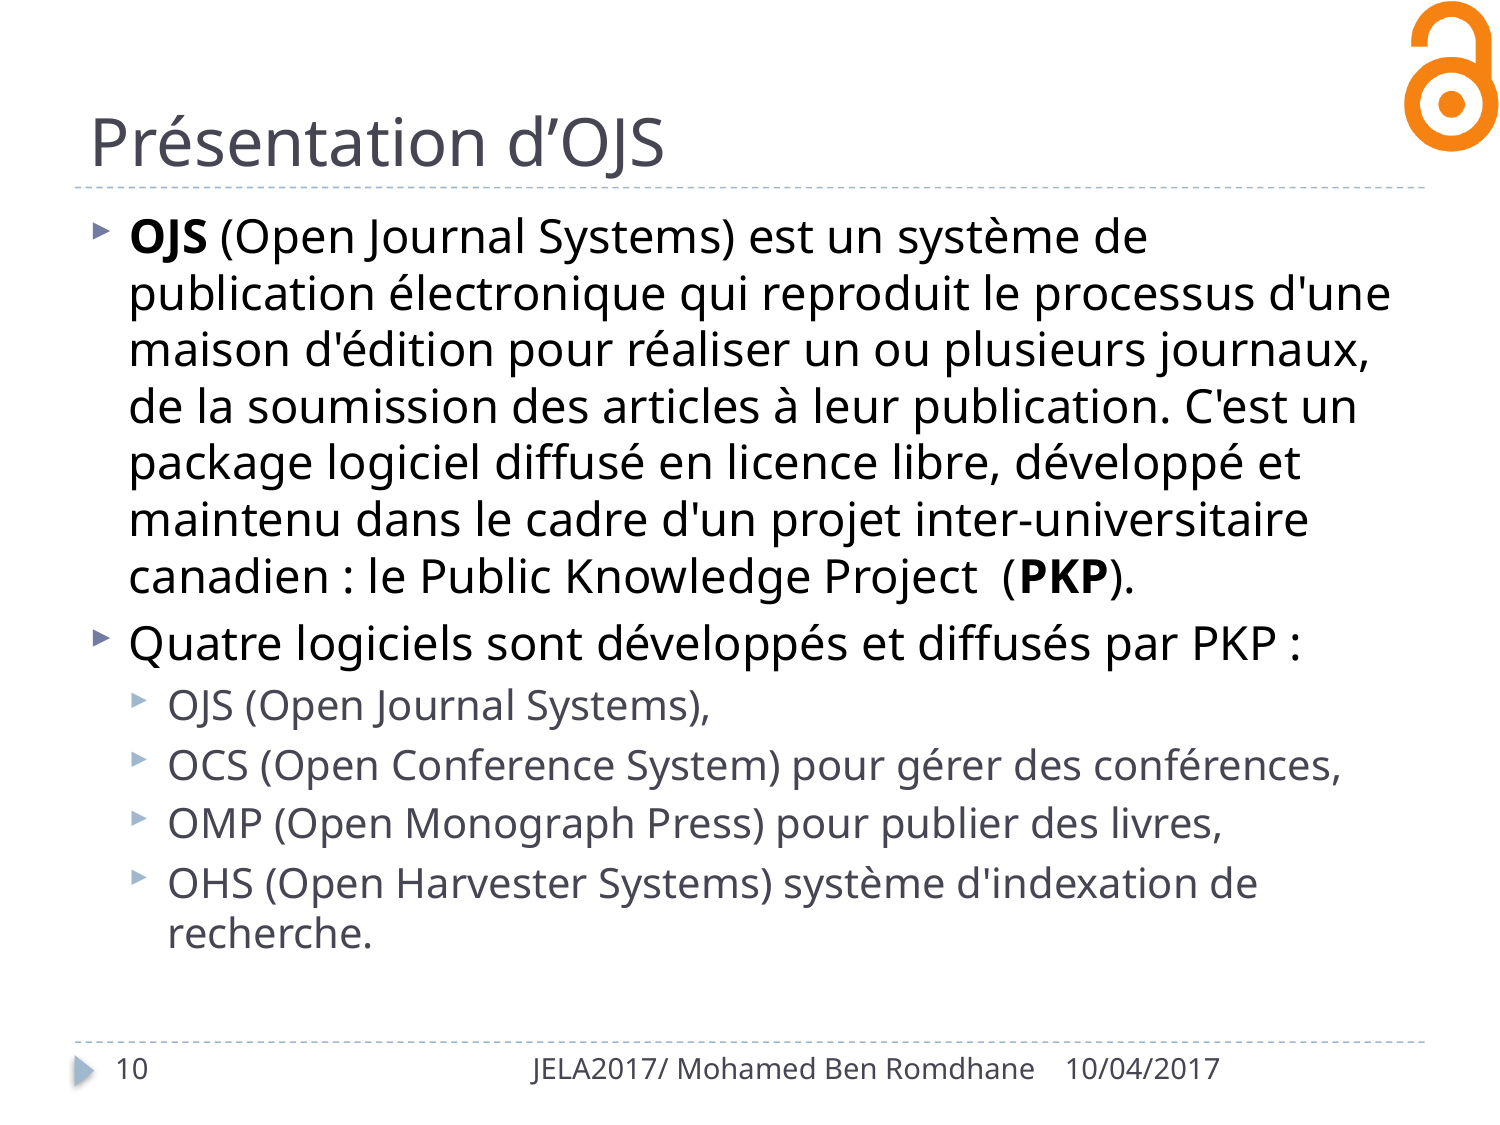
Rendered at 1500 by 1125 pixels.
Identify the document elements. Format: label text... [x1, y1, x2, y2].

slide_number 10 [100, 1042, 426, 1103]
footer JELA2017/ Mohamed Ben Romdhane [475, 1042, 1051, 1103]
picture [1402, 0, 1500, 153]
list OJS (Open Journal Systems) est un système de publication électronique qui reproduit le processus d'une maison d'édition pour réaliser un ou plusieurs journaux, de la soumission des articles à leur publication. C'est un package logiciel diffusé en licence libre, développé et maintenu dans le cadre d'un projet inter-universitaire canadien : le Public Knowledge Project (PKP). Quatre logiciels sont développés et diffusés par PKP : OJS (Open Journal Systems), OCS (Open Conference System) pour gérer des conférences, OMP (Open Monograph Press) pour publier des livres, OHS (Open Harvester Systems) système d'indexation de recherche. [75, 199, 1425, 1005]
title Présentation d’OJS [75, 24, 1425, 188]
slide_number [1051, 1042, 1426, 1103]
